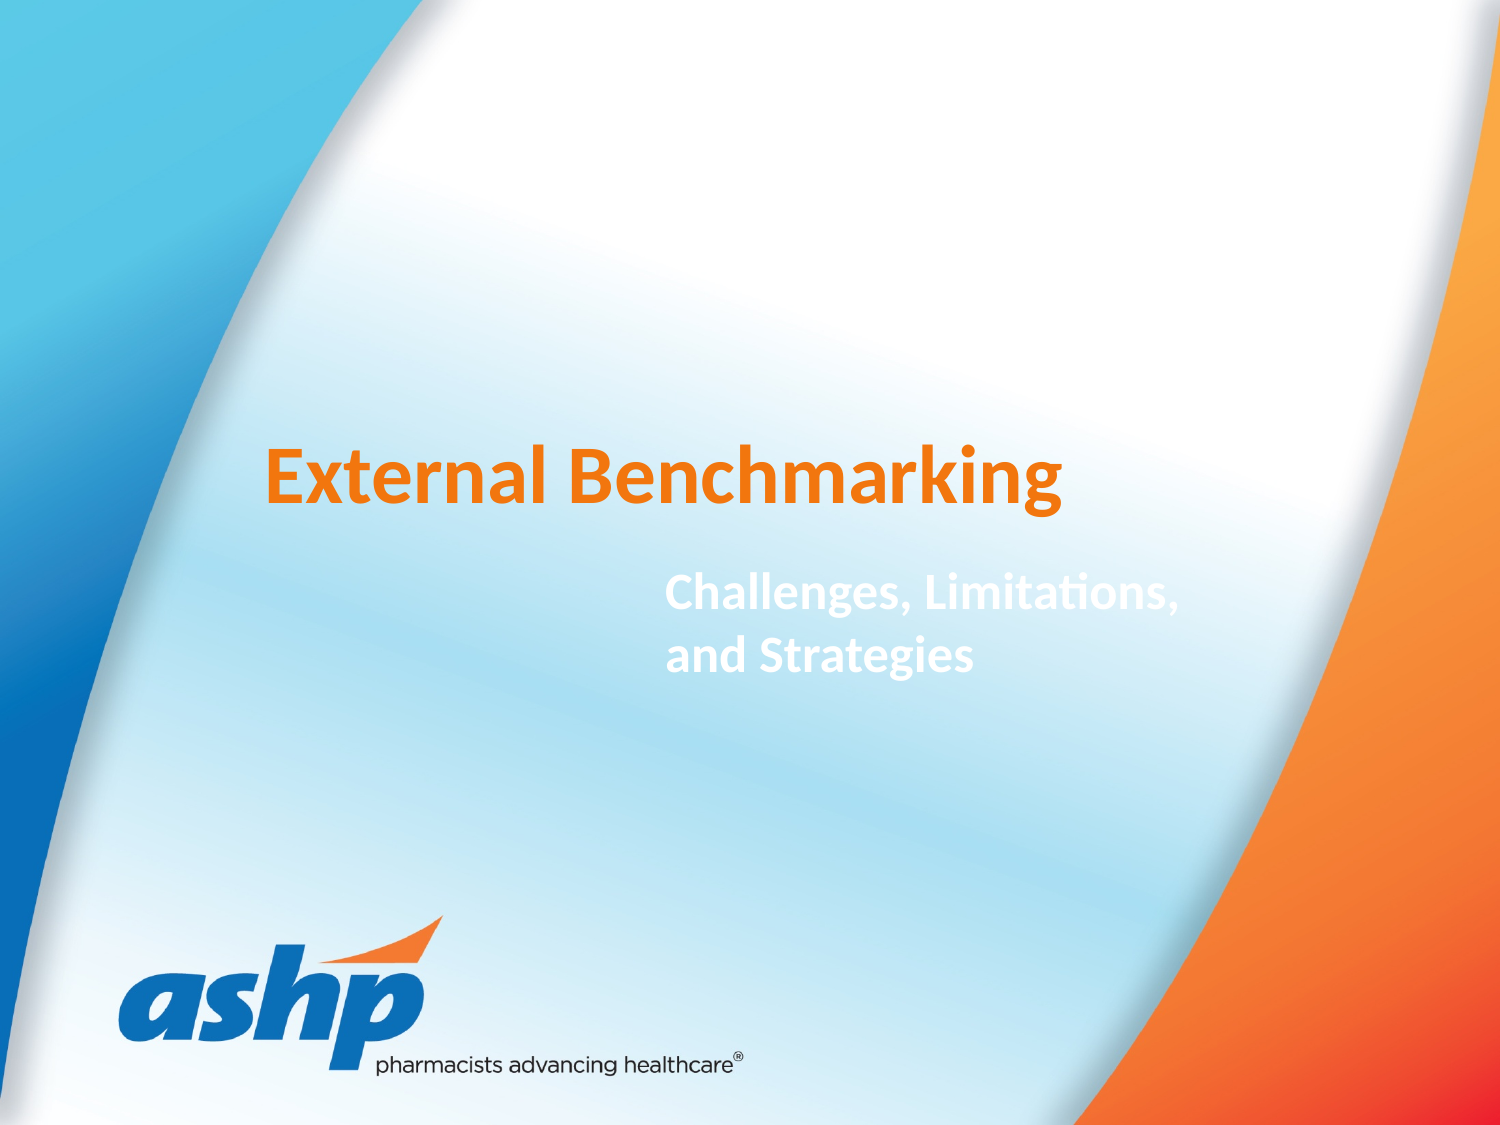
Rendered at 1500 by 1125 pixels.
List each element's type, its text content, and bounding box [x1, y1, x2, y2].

picture [0, 0, 1500, 1125]
subtitle Challenges, Limitations, and Strategies [650, 549, 1213, 738]
title External Benchmarking [249, 349, 1350, 591]
